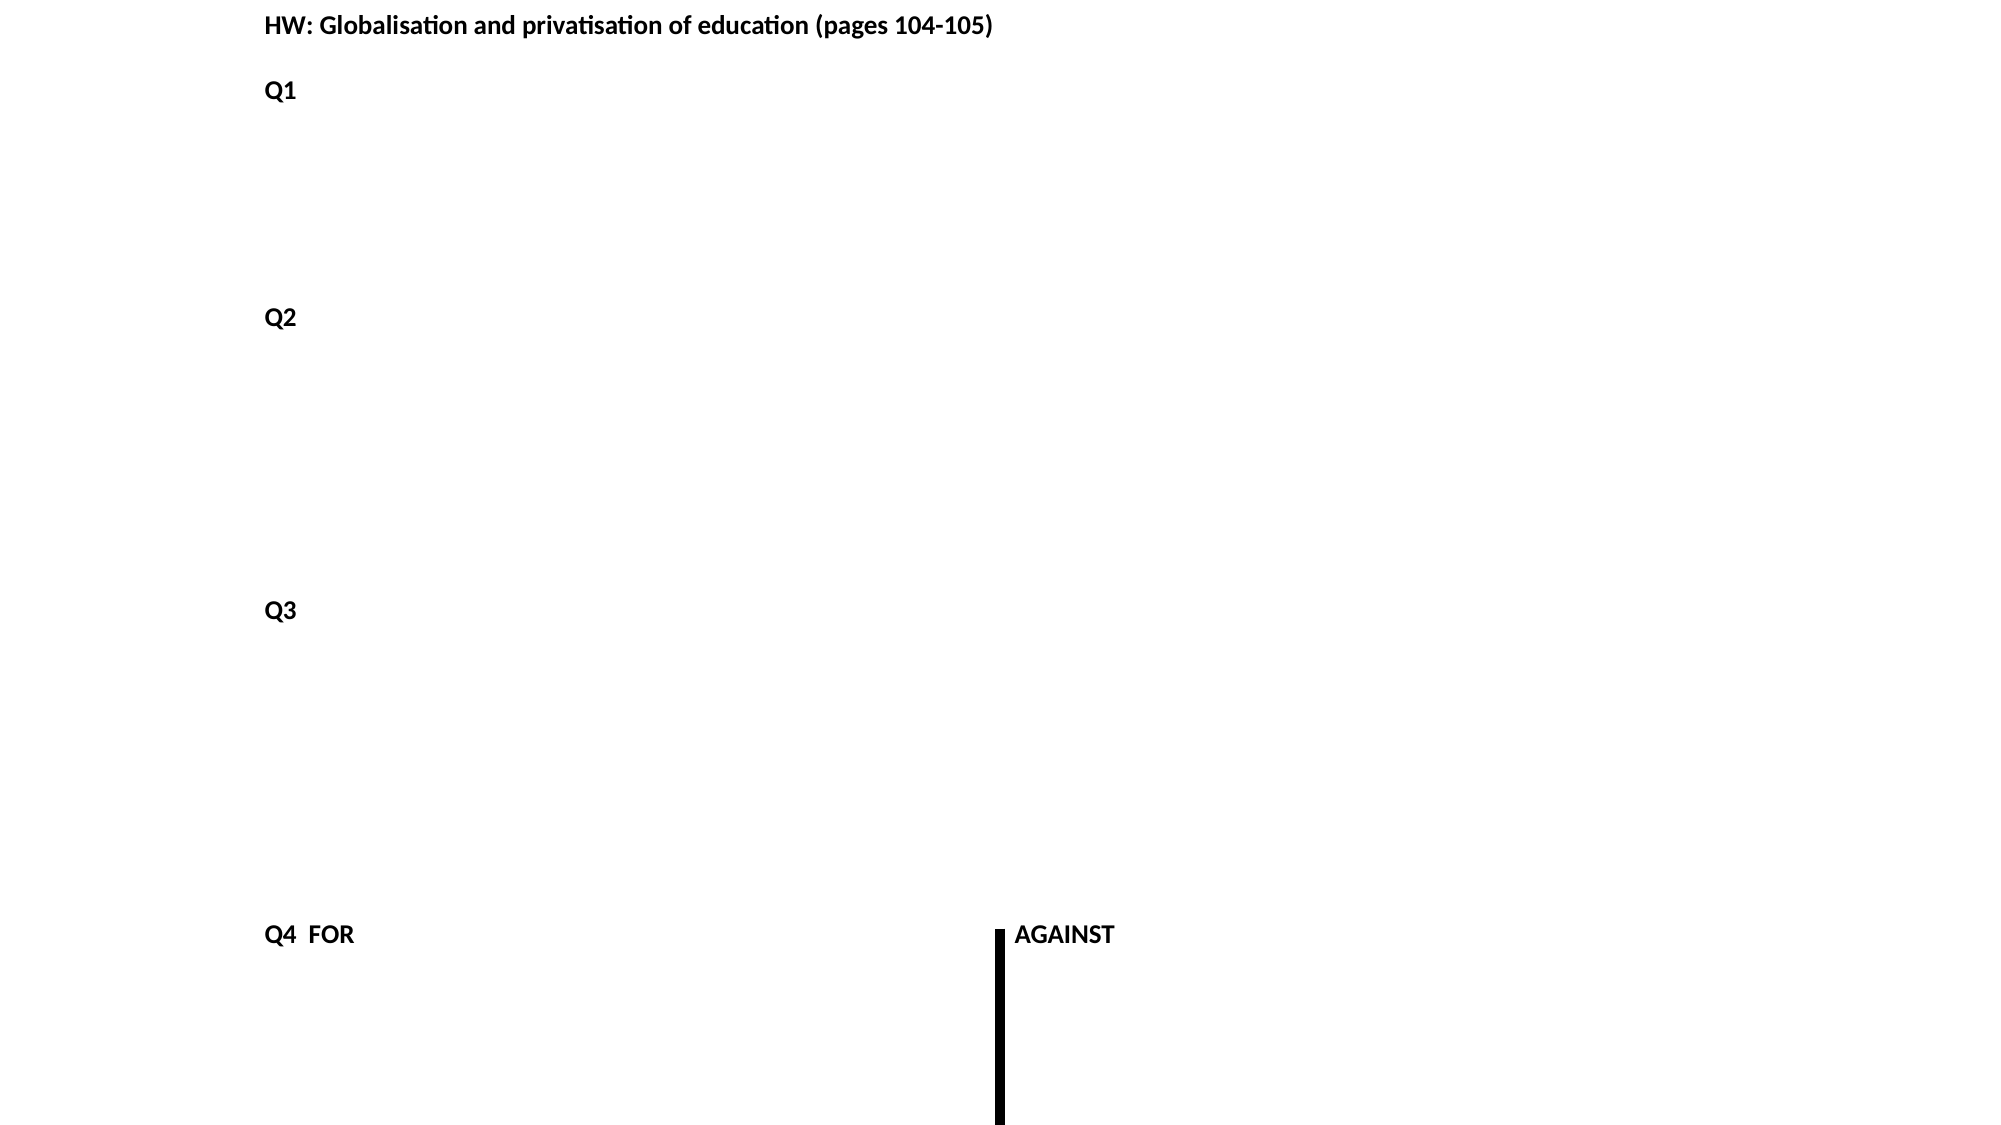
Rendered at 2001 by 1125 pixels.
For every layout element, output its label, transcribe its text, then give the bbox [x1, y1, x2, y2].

text_box HW: Globalisation and privatisation of education (pages 104-105) Q1 Q2 Q3 Q4 FOR AGAINST [249, 0, 1750, 957]
